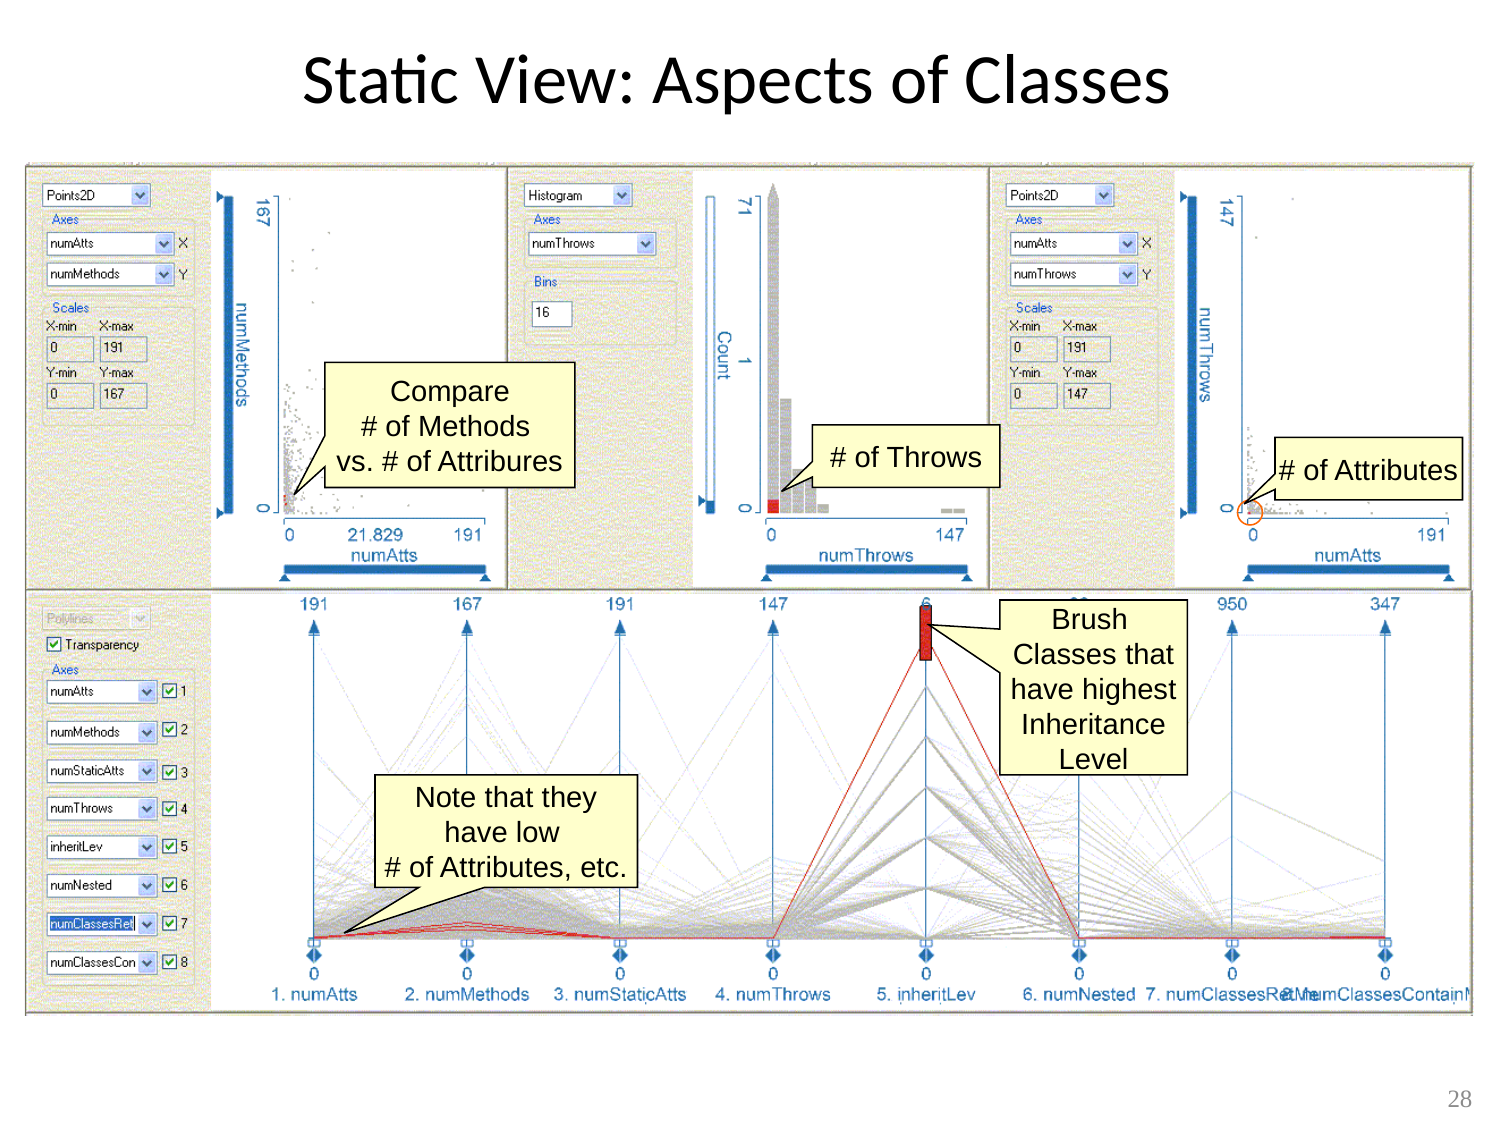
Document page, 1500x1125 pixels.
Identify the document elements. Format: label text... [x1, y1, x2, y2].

title Static View: Aspects of Classes [62, 24, 1413, 125]
picture [24, 162, 1476, 1017]
